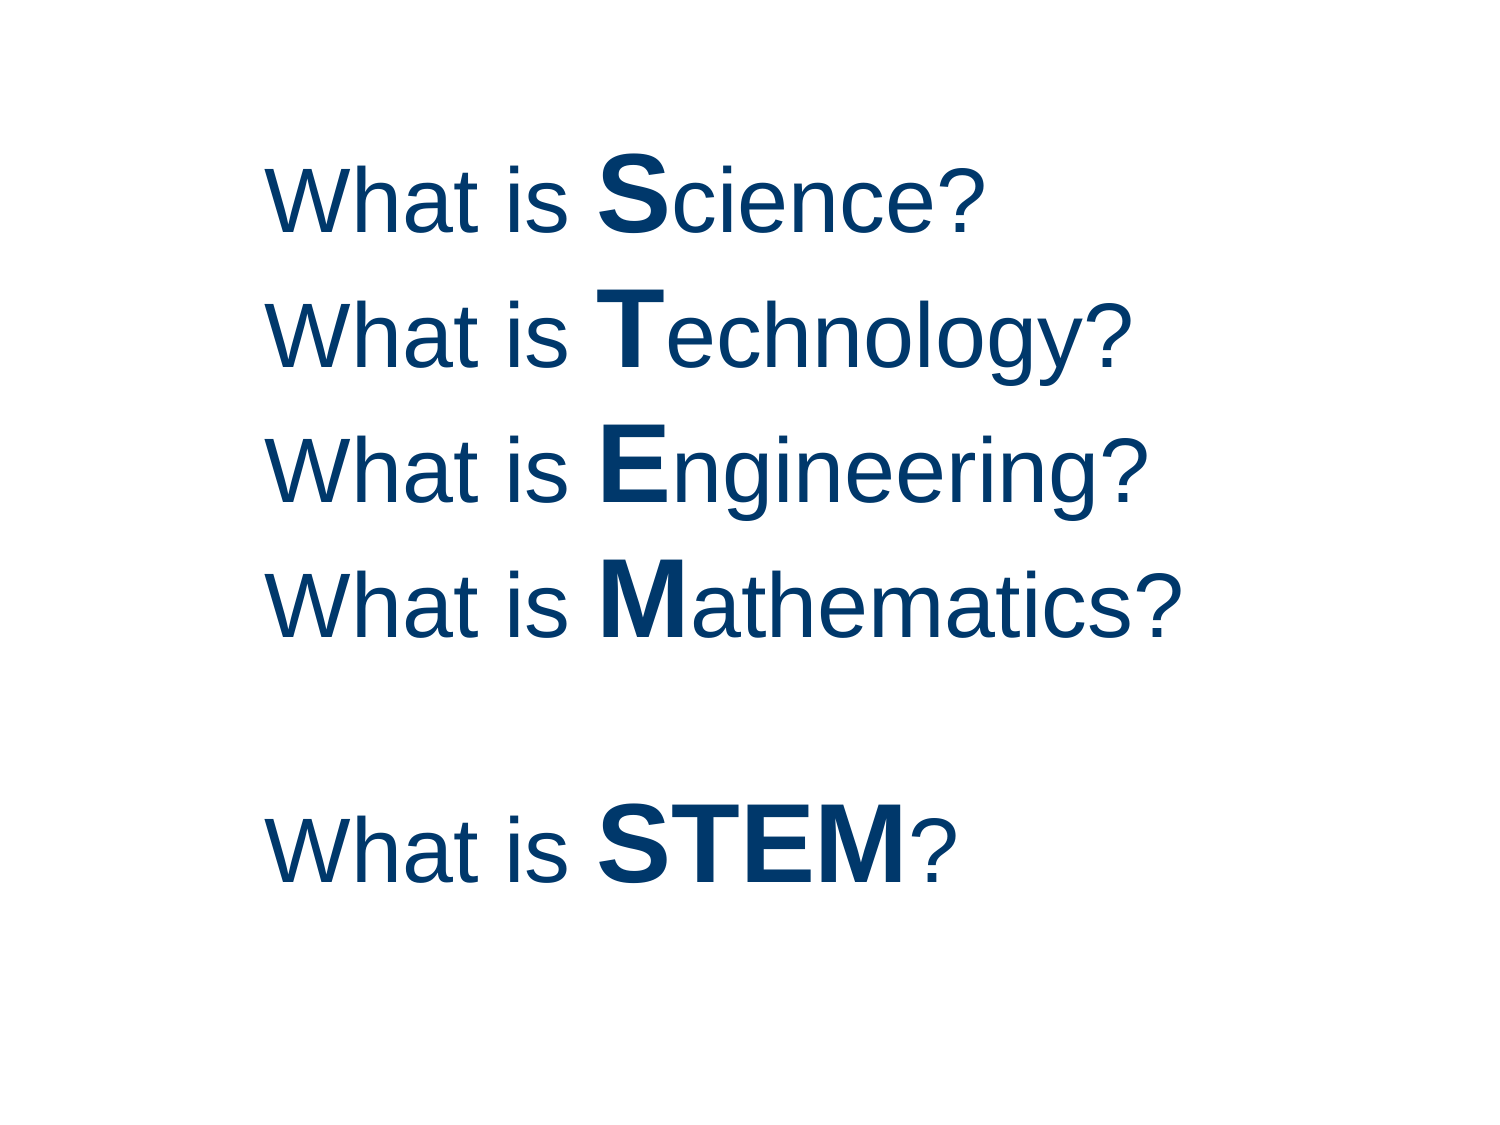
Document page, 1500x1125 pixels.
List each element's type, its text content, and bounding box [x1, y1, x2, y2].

title What is Science? What is Technology? What is Engineering? What is Mathematics? What is STEM? [99, 99, 1451, 926]
